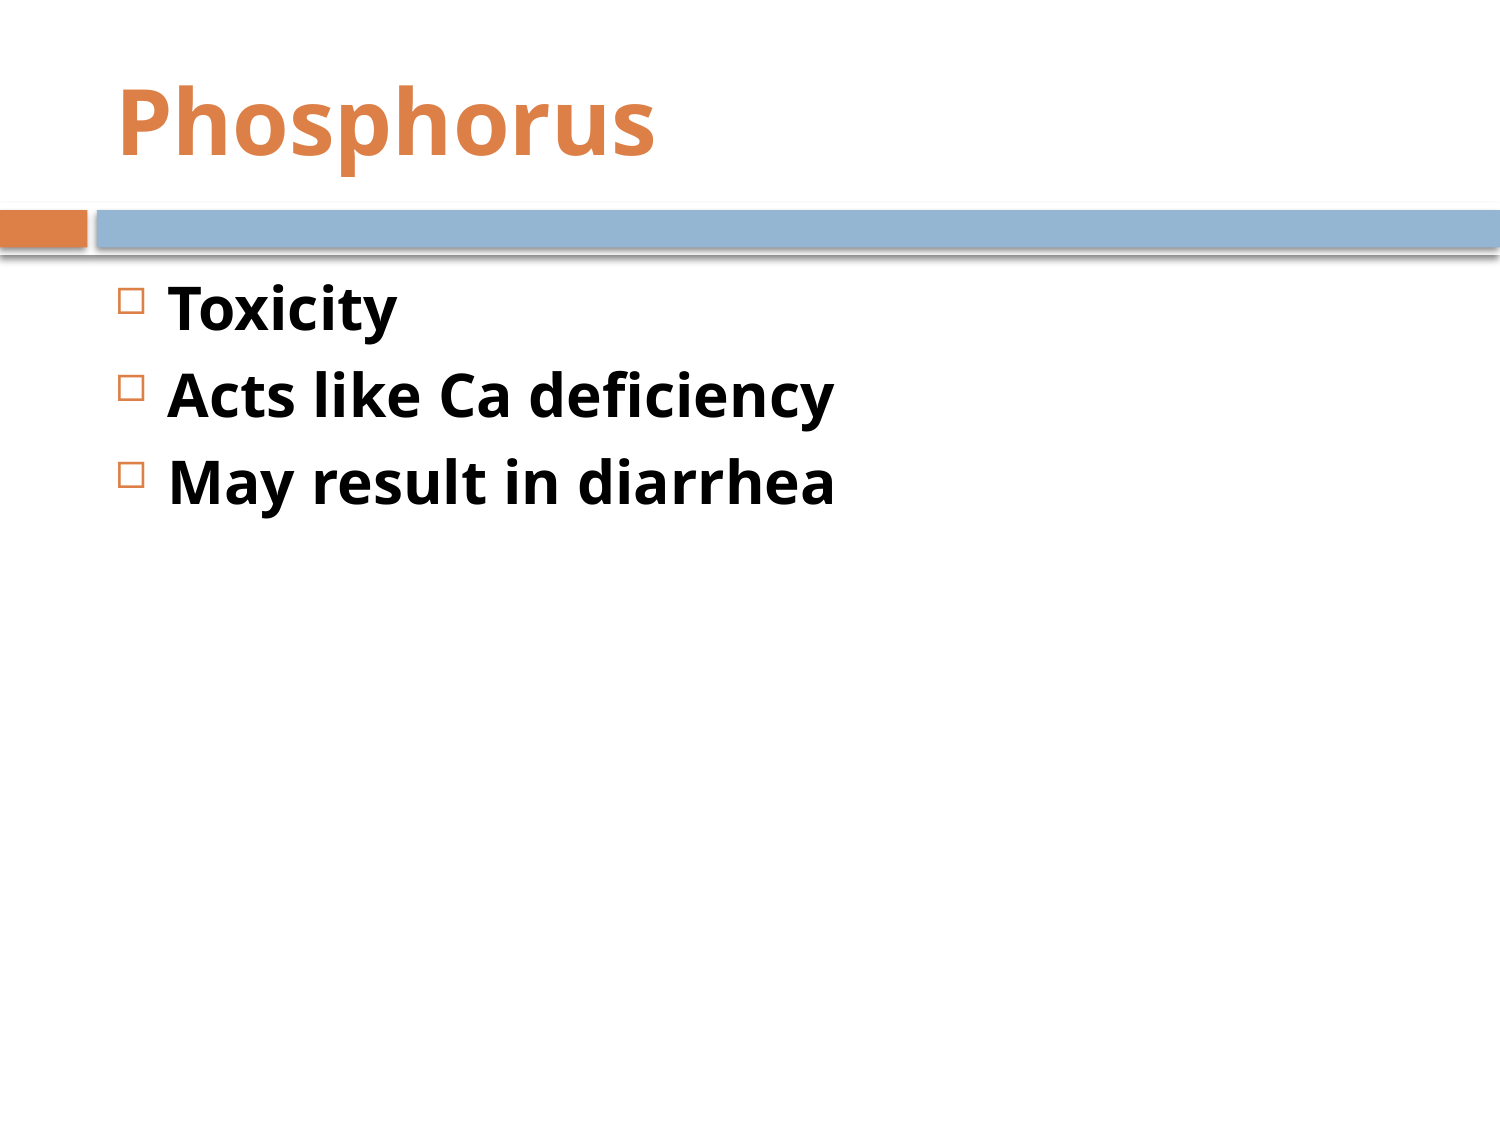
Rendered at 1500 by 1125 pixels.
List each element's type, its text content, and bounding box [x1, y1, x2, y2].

title Phosphorus [100, 37, 1438, 200]
list Toxicity Acts like Ca deficiency May result in diarrhea [100, 262, 1438, 1000]
